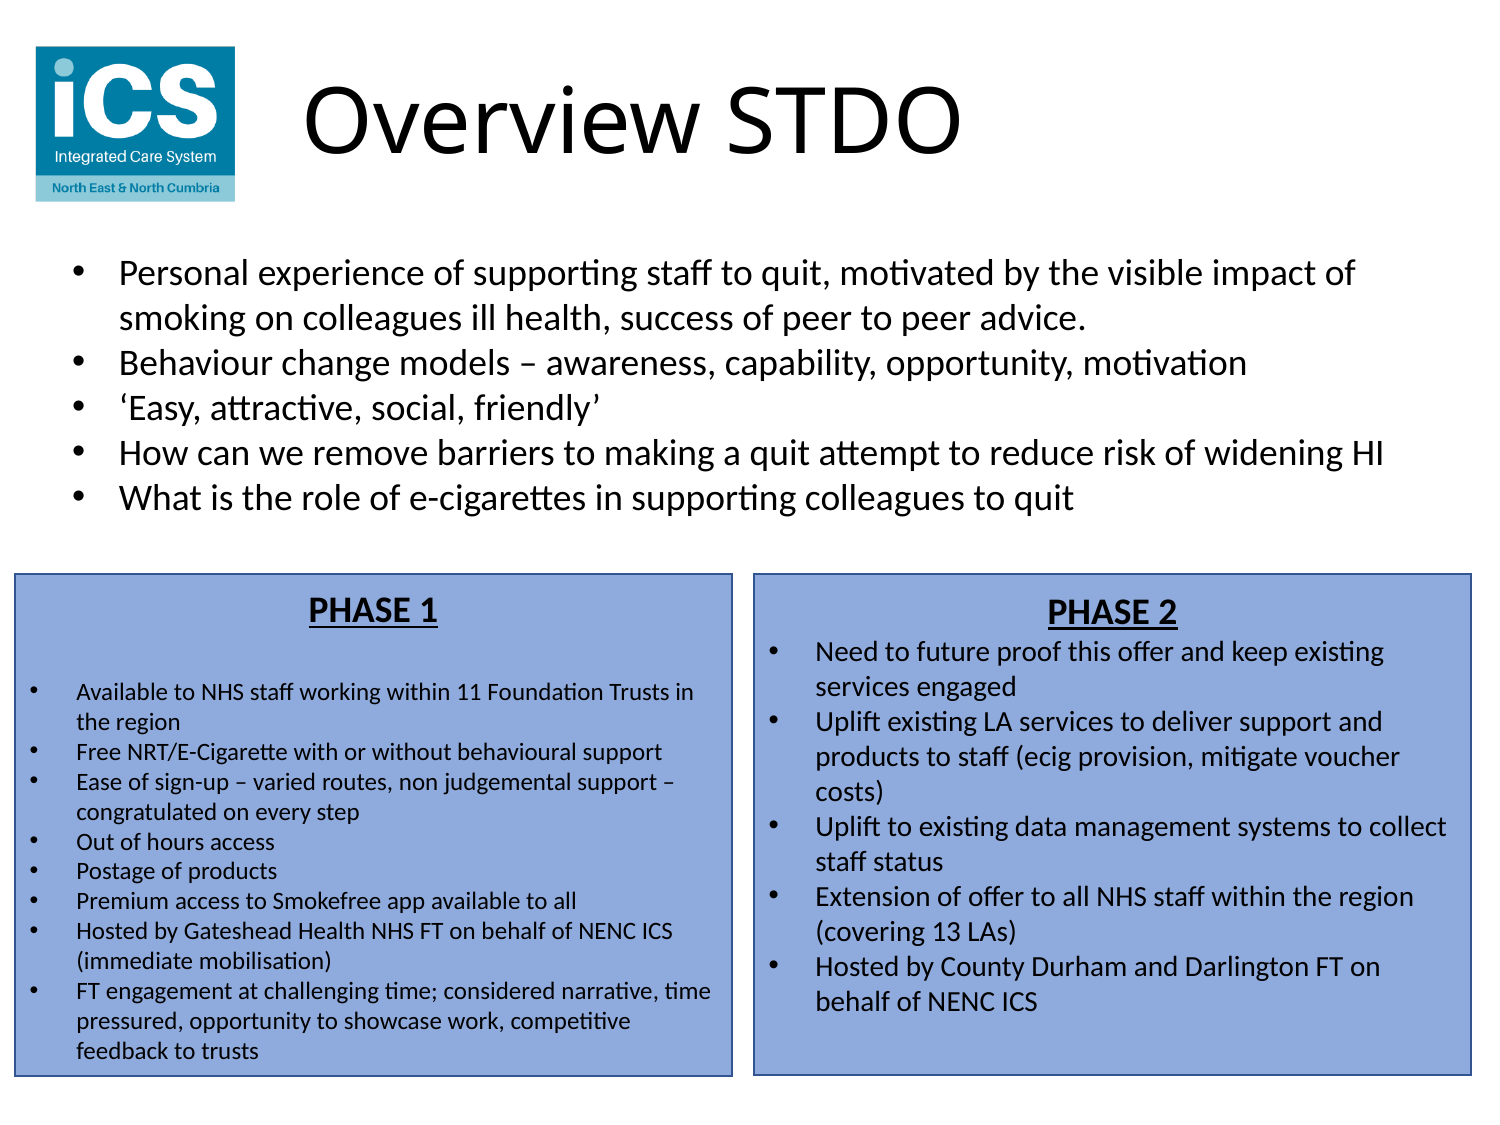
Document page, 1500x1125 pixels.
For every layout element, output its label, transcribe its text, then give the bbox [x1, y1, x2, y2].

picture [33, 44, 236, 205]
text_box Personal experience of supporting staff to quit, motivated by the visible impact of smoking on colleagues ill health, success of peer to peer advice. Behaviour change models – awareness, capability, opportunity, motivation ‘Easy, attractive, social, friendly’ How can we remove barriers to making a quit attempt to reduce risk of widening HI What is the role of e-cigarettes in supporting colleagues to quit [57, 240, 1452, 526]
text_box PHASE 1 Available to NHS staff working within 11 Foundation Trusts in the region Free NRT/E-Cigarette with or without behavioural support Ease of sign-up – varied routes, non judgemental support – congratulated on every step Out of hours access Postage of products Premium access to Smokefree app available to all Hosted by Gateshead Health NHS FT on behalf of NENC ICS (immediate mobilisation) FT engagement at challenging time; considered narrative, time pressured, opportunity to showcase work, competitive feedback to trusts [14, 573, 733, 1077]
text_box PHASE 2 Need to future proof this offer and keep existing services engaged Uplift existing LA services to deliver support and products to staff (ecig provision, mitigate voucher costs) Uplift to existing data management systems to collect staff status Extension of offer to all NHS staff within the region (covering 13 LAs) Hosted by County Durham and Darlington FT on behalf of NENC ICS [753, 573, 1472, 1076]
title Overview STDO [286, 44, 1397, 202]
